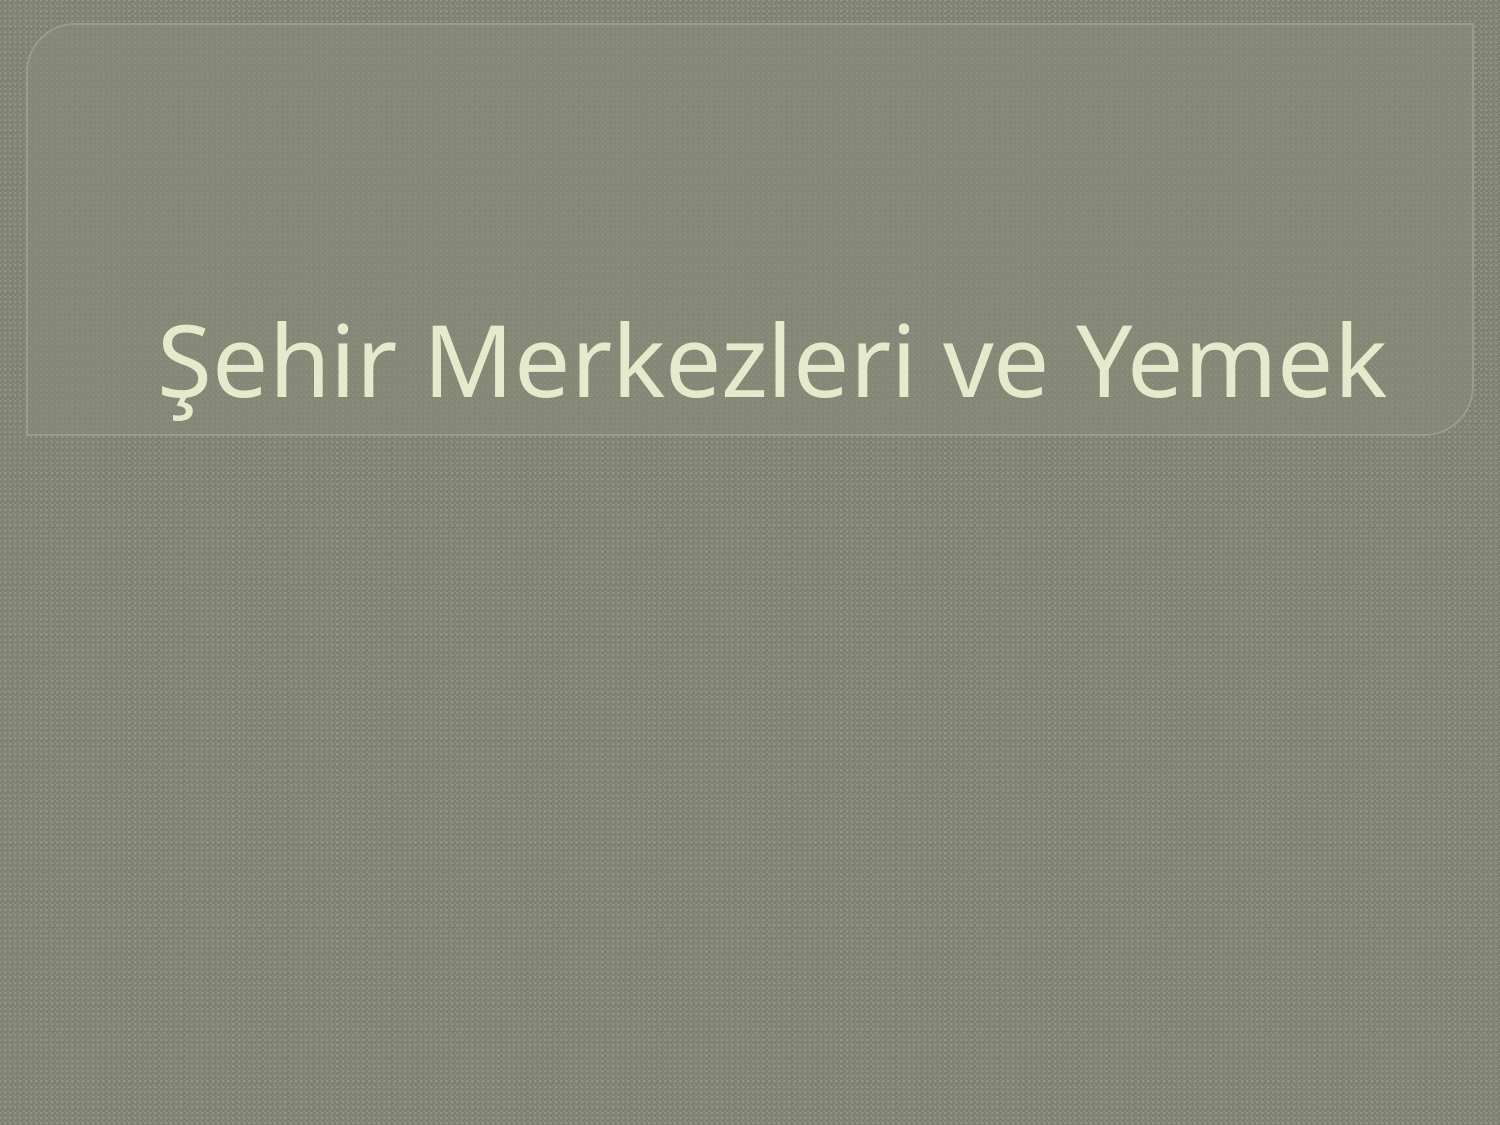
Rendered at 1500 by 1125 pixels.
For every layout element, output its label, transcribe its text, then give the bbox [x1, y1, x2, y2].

title Şehir Merkezleri ve Yemek [76, 62, 1427, 425]
